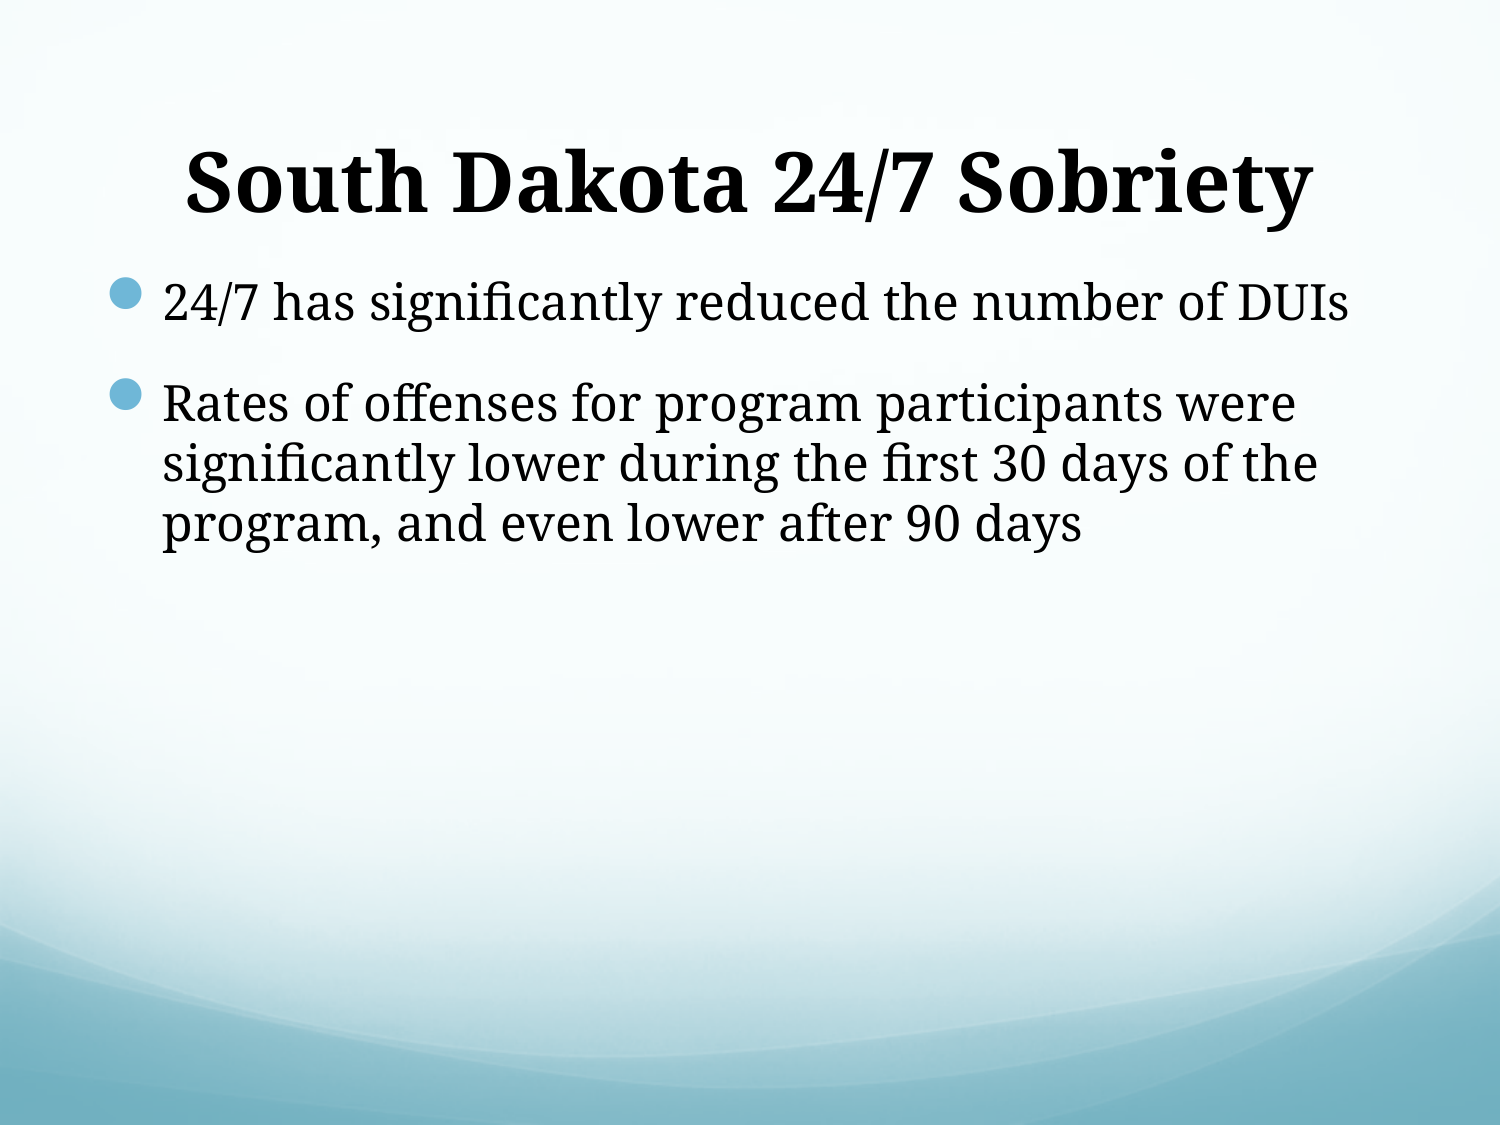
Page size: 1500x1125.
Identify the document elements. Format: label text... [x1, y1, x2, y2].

list 24/7 has significantly reduced the number of DUIs Rates of offenses for program participants were significantly lower during the first 30 days of the program, and even lower after 90 days [90, 262, 1410, 975]
title South Dakota 24/7 Sobriety [90, 17, 1410, 237]
